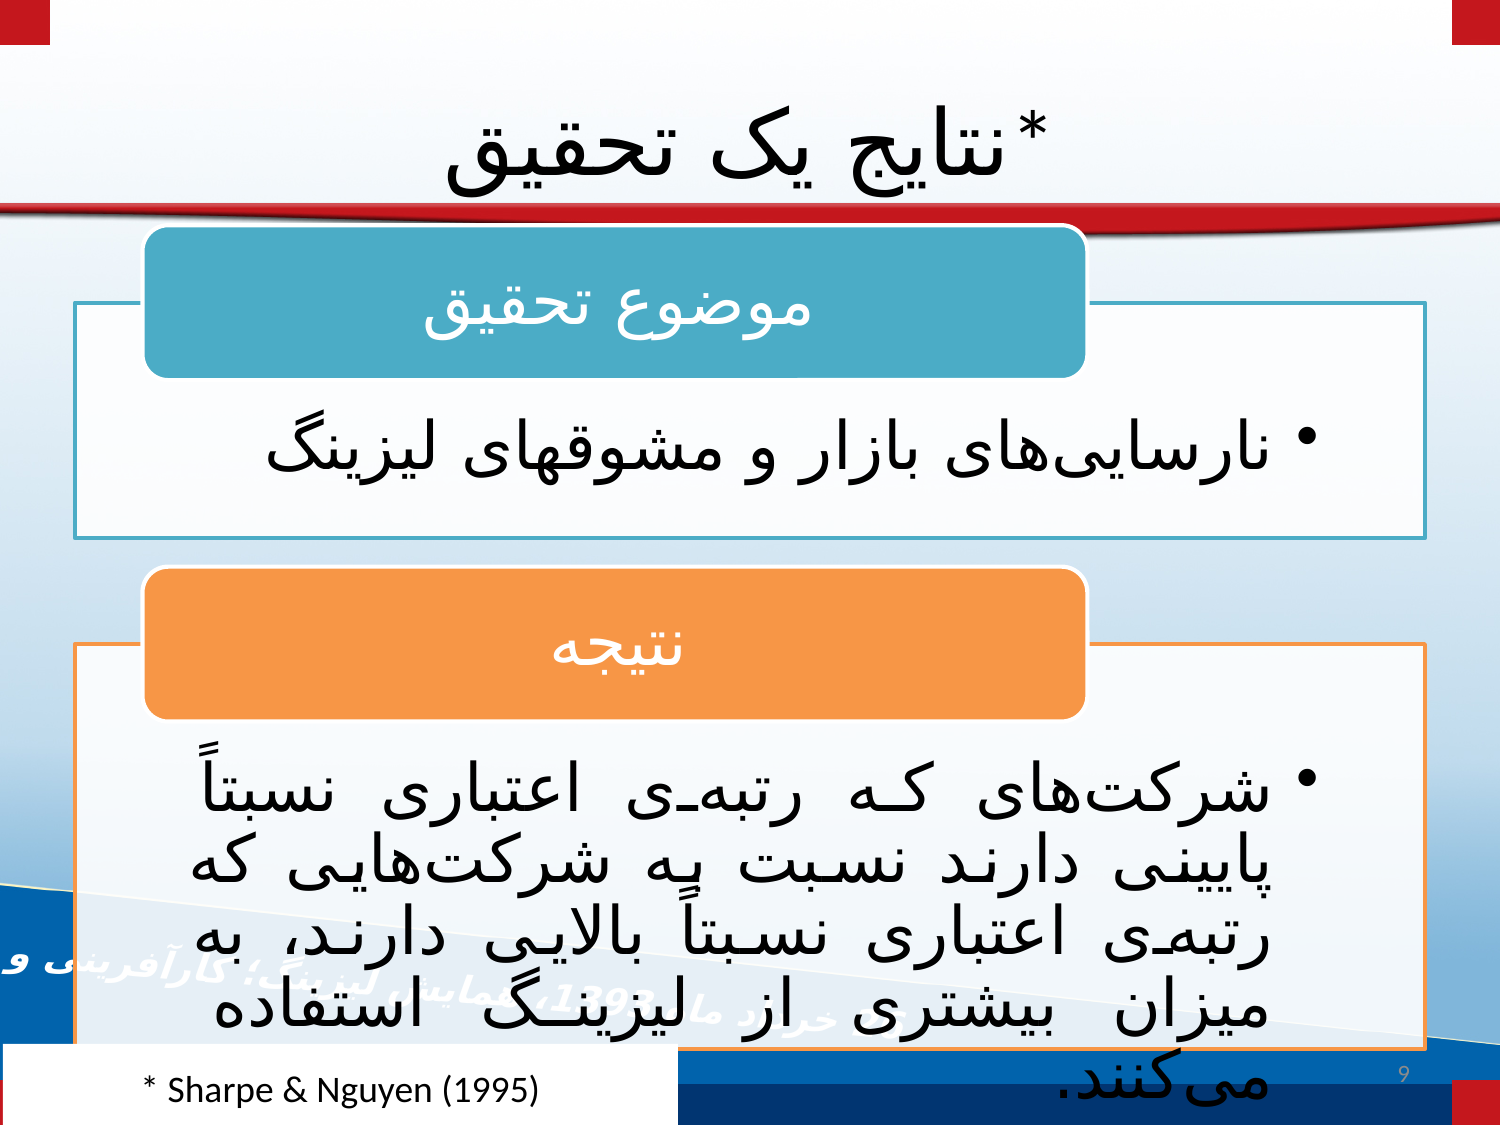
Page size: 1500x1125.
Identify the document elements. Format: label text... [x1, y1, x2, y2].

slide_number 9 [1074, 1057, 1425, 1103]
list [74, 224, 1426, 1050]
title نتایج یک تحقیق* [75, 45, 1425, 224]
picture [0, 0, 1500, 1125]
text_box * Sharpe & Nguyen (1995) [1, 1042, 680, 1125]
